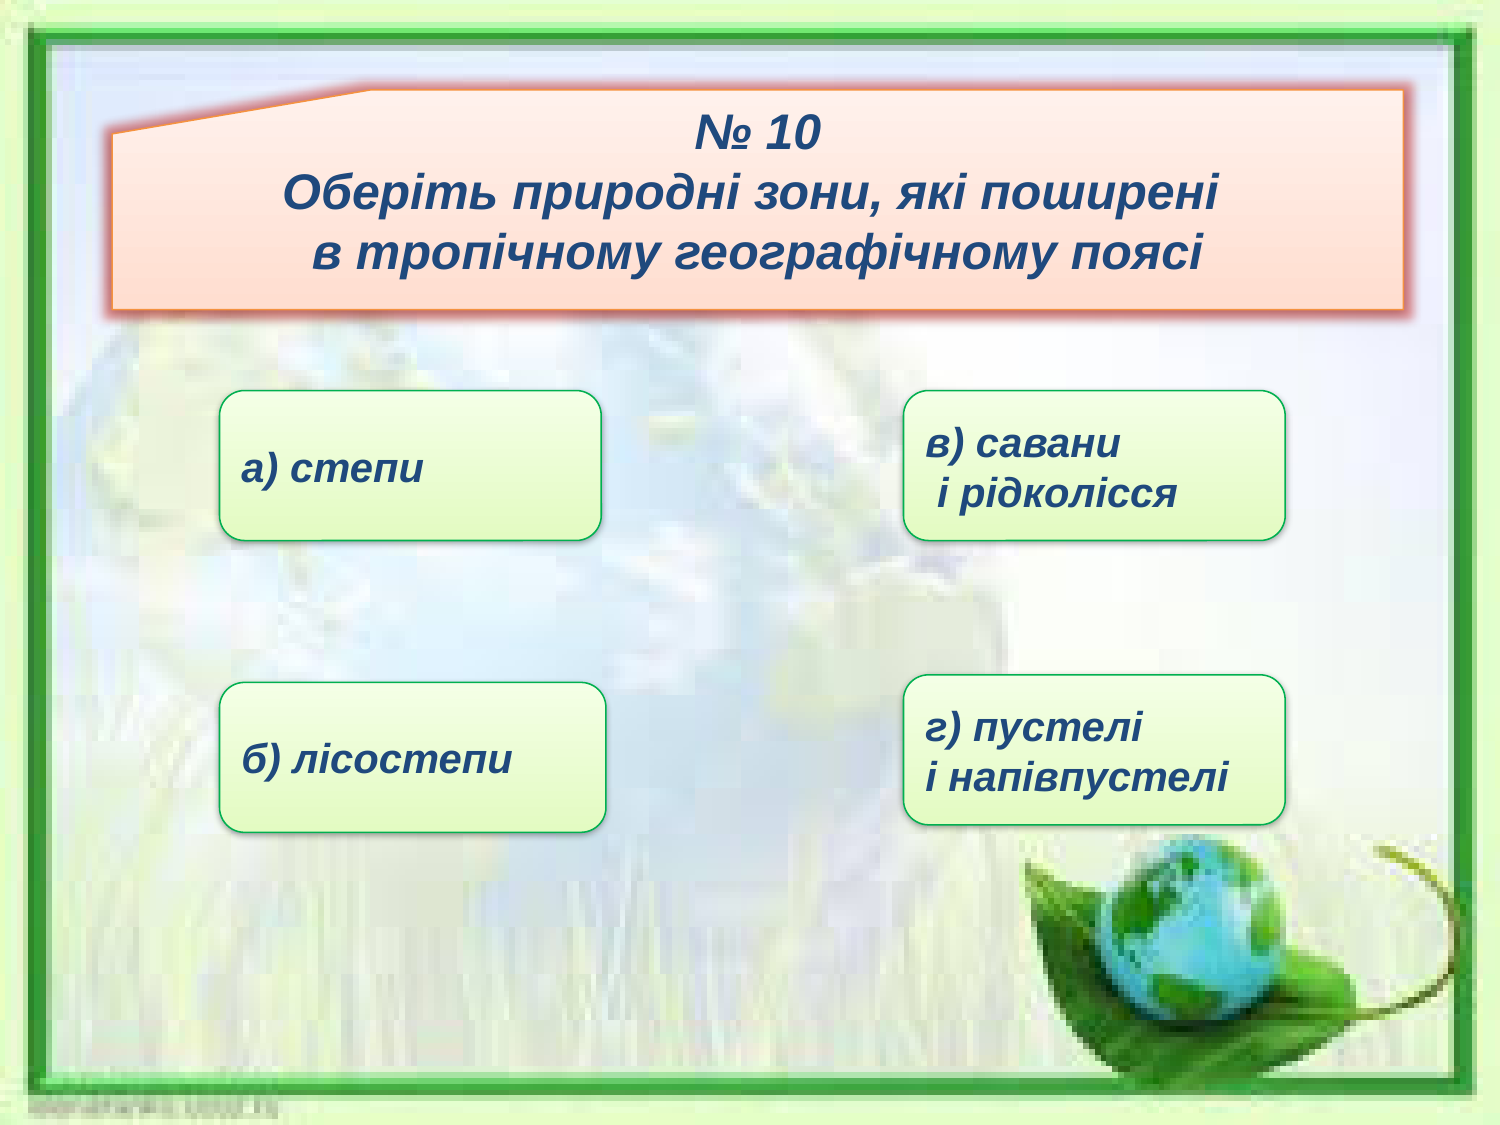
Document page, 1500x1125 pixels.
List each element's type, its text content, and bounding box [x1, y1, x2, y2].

text_box г) пустелі і напівпустелі [902, 674, 1286, 826]
text_box б) лісостепи [218, 681, 607, 834]
text_box № 10 Оберіть природні зони, які поширені в тропічному географічному поясі [111, 89, 1405, 311]
picture [0, 0, 1500, 1125]
text_box в) савани і рідколісся [902, 389, 1286, 542]
text_box а) степи [218, 389, 603, 542]
